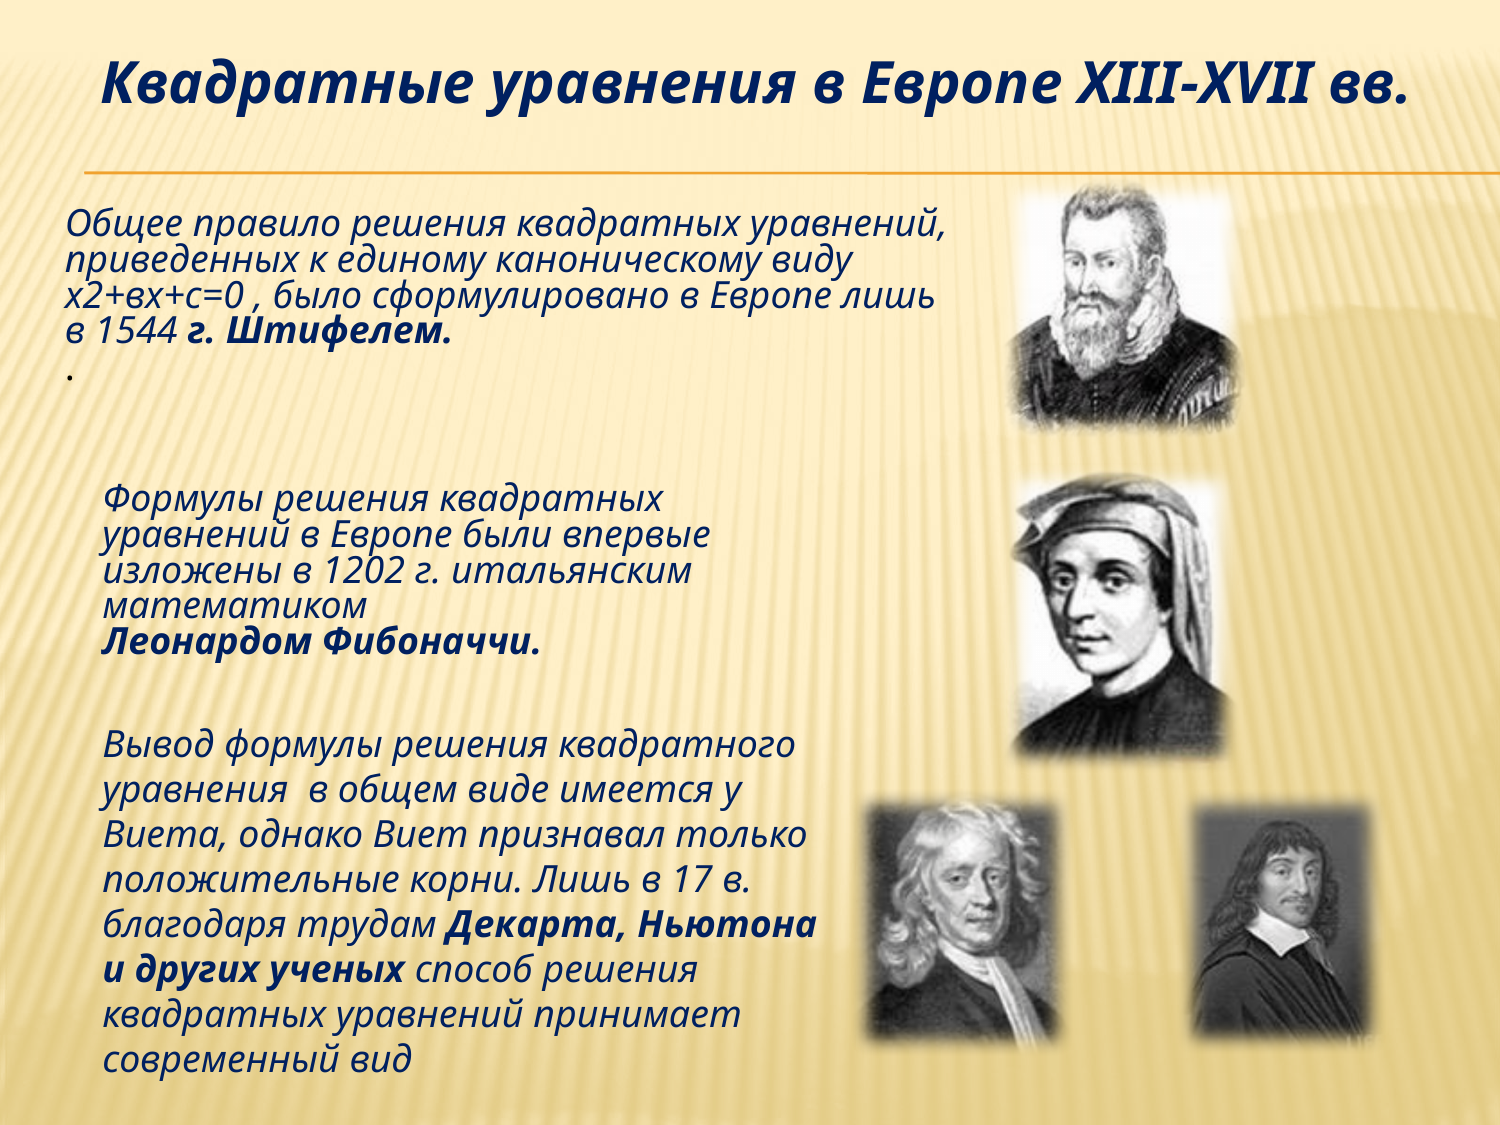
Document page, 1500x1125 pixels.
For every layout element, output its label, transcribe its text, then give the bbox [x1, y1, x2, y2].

picture [1174, 787, 1388, 1056]
text_box Квадратные уравнения в Европе XIII-XVII вв. [49, 37, 1463, 123]
text_box Формулы решения квадратных уравнений в Европе были впервые изложены в 1202 г. итальянским математиком Леонардом Фибоначчи. [87, 474, 838, 670]
text_box Общее правило решения квадратных уравнений, приведенных к единому каноническому виду х2+вх+с=0 , было сформулировано в Европе лишь в 1544 г. Штифелем. . [50, 200, 975, 395]
picture [999, 174, 1251, 444]
picture [849, 787, 1076, 1058]
text_box Вывод формулы решения квадратного уравнения в общем виде имеется у Виета, однако Виет признавал только положительные корни. Лишь в 17 в. благодаря трудам Декарта, Ньютона и других ученых способ решения квадратных уравнений принимает современный вид [87, 712, 838, 1088]
picture [999, 462, 1241, 774]
